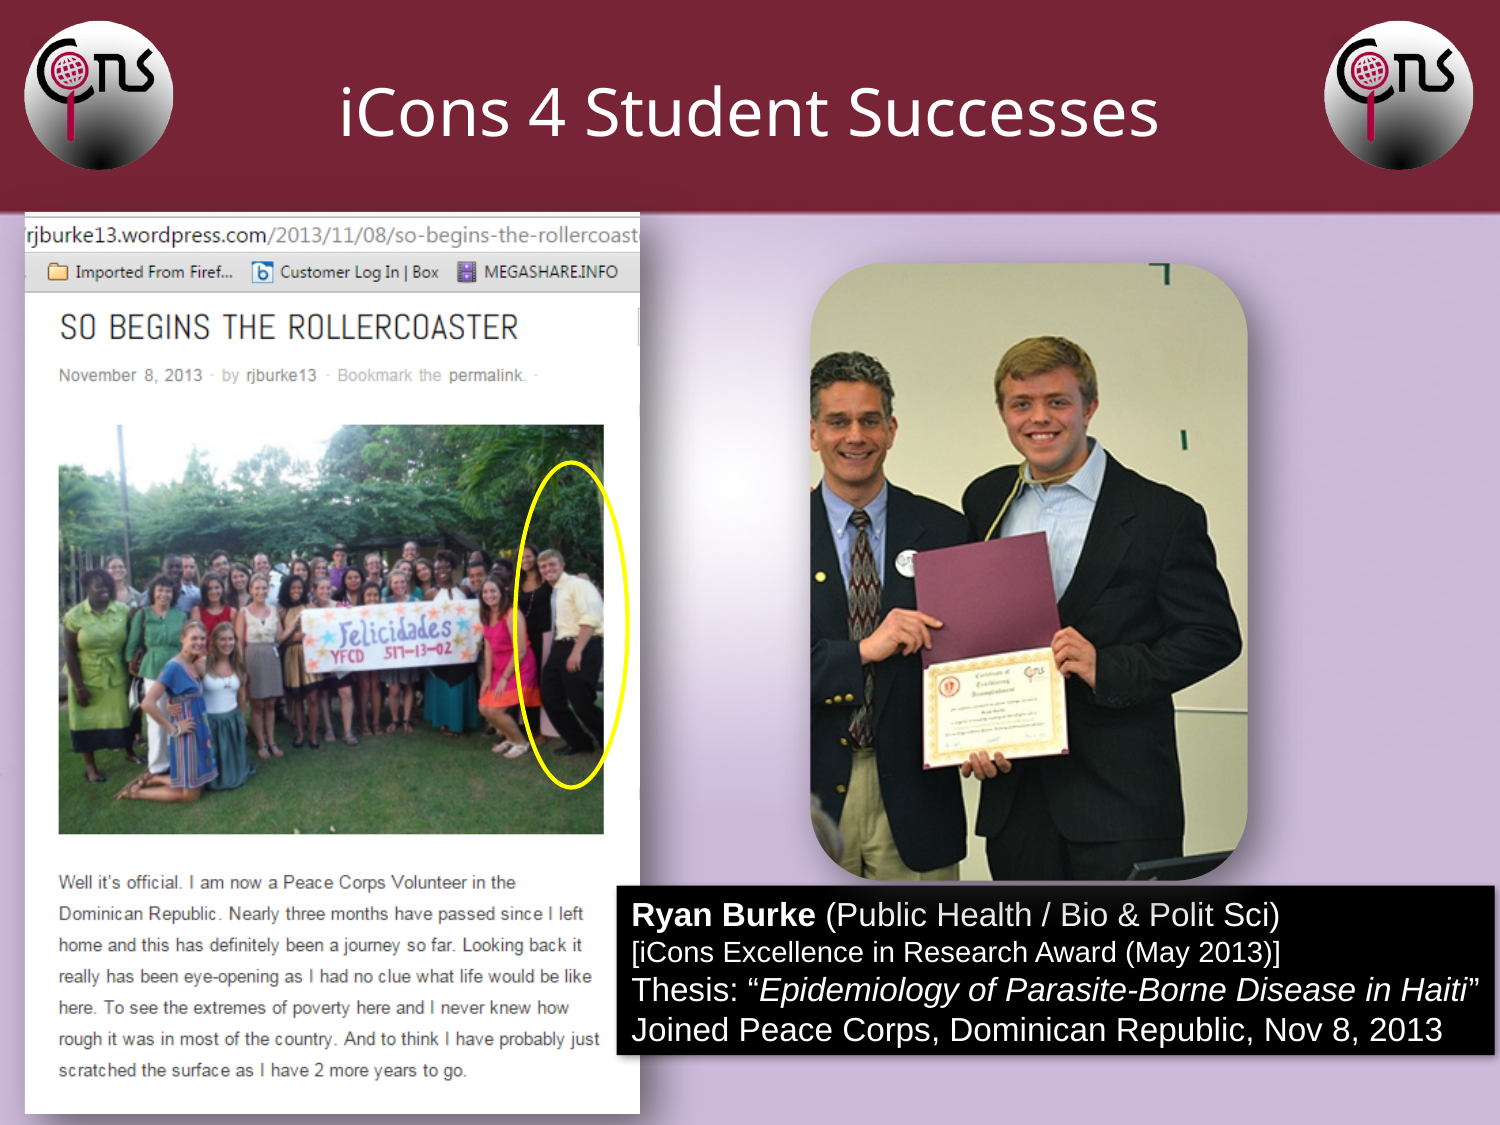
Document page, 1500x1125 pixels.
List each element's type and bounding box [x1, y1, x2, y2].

text_box [24, 212, 641, 1114]
picture [0, 0, 1500, 1125]
